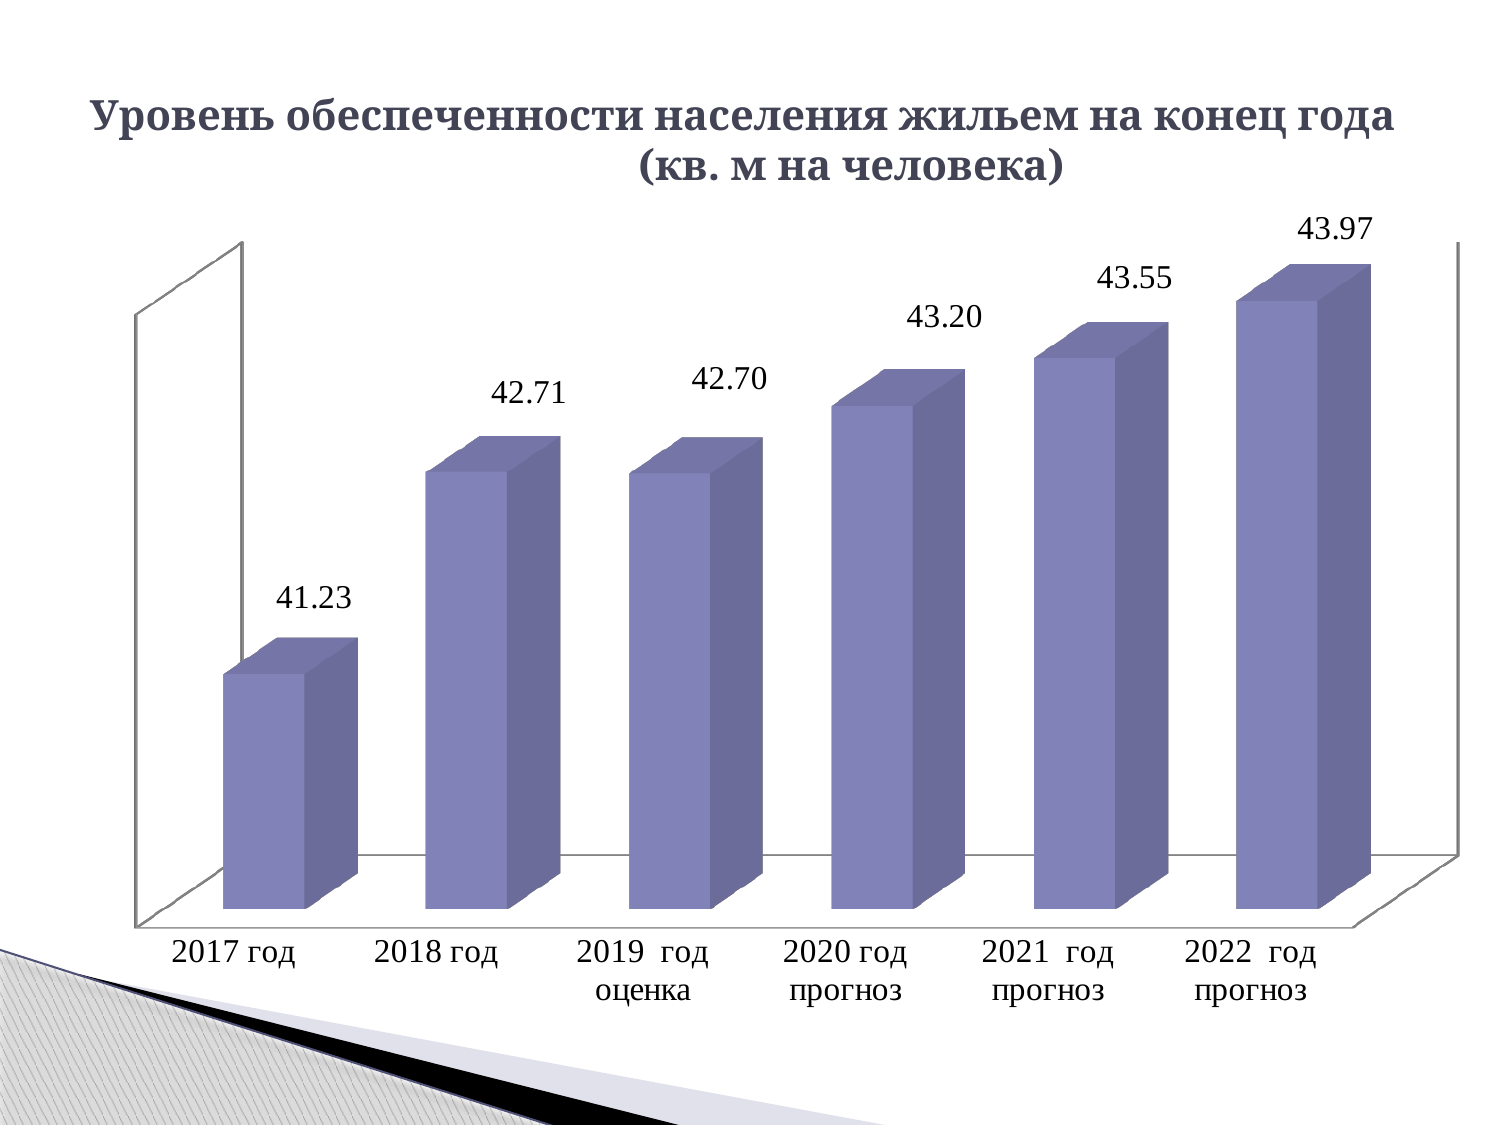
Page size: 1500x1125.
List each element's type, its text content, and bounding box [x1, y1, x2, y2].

chart [76, 207, 1473, 1029]
title Уровень обеспеченности населения жильем на конец года (кв. м на человека) [75, 45, 1425, 209]
